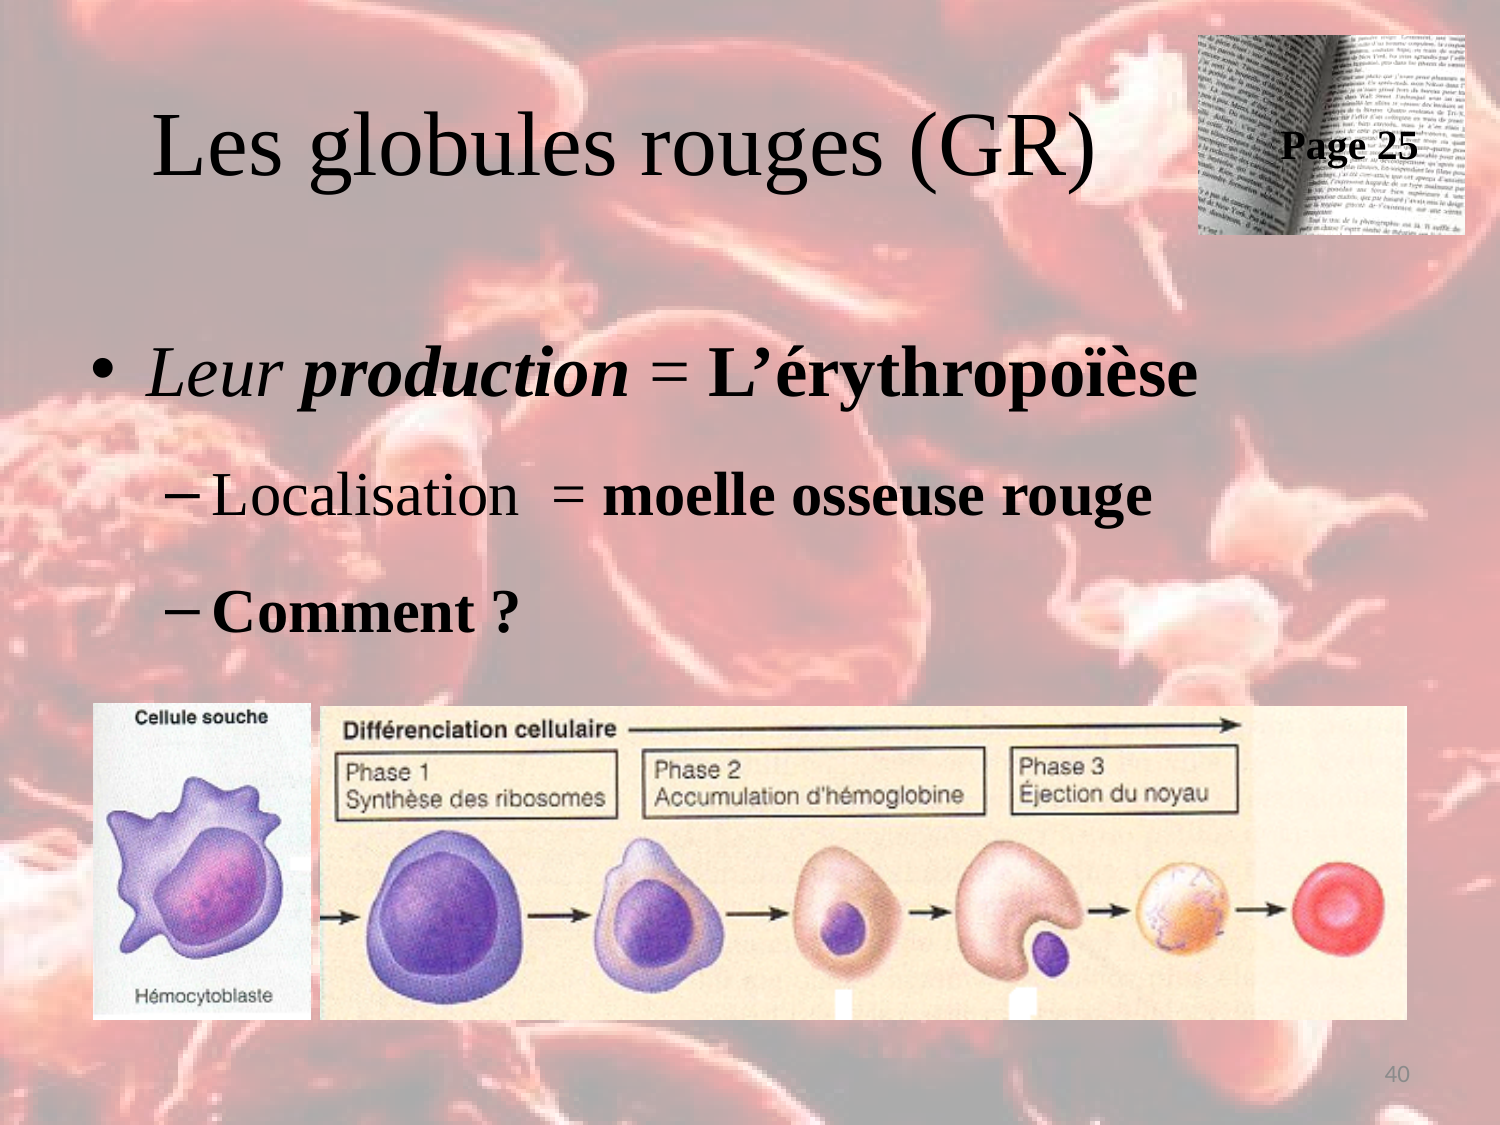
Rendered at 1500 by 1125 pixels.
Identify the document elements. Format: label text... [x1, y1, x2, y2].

picture [320, 705, 1407, 1020]
list Leur production = L’érythropoïèse Localisation = moelle osseuse rouge Comment ? [75, 316, 1465, 762]
picture [93, 702, 312, 1020]
picture [1198, 34, 1466, 235]
title Les globules rouges (GR) [75, 45, 1176, 233]
slide_number 40 [1074, 1042, 1425, 1103]
